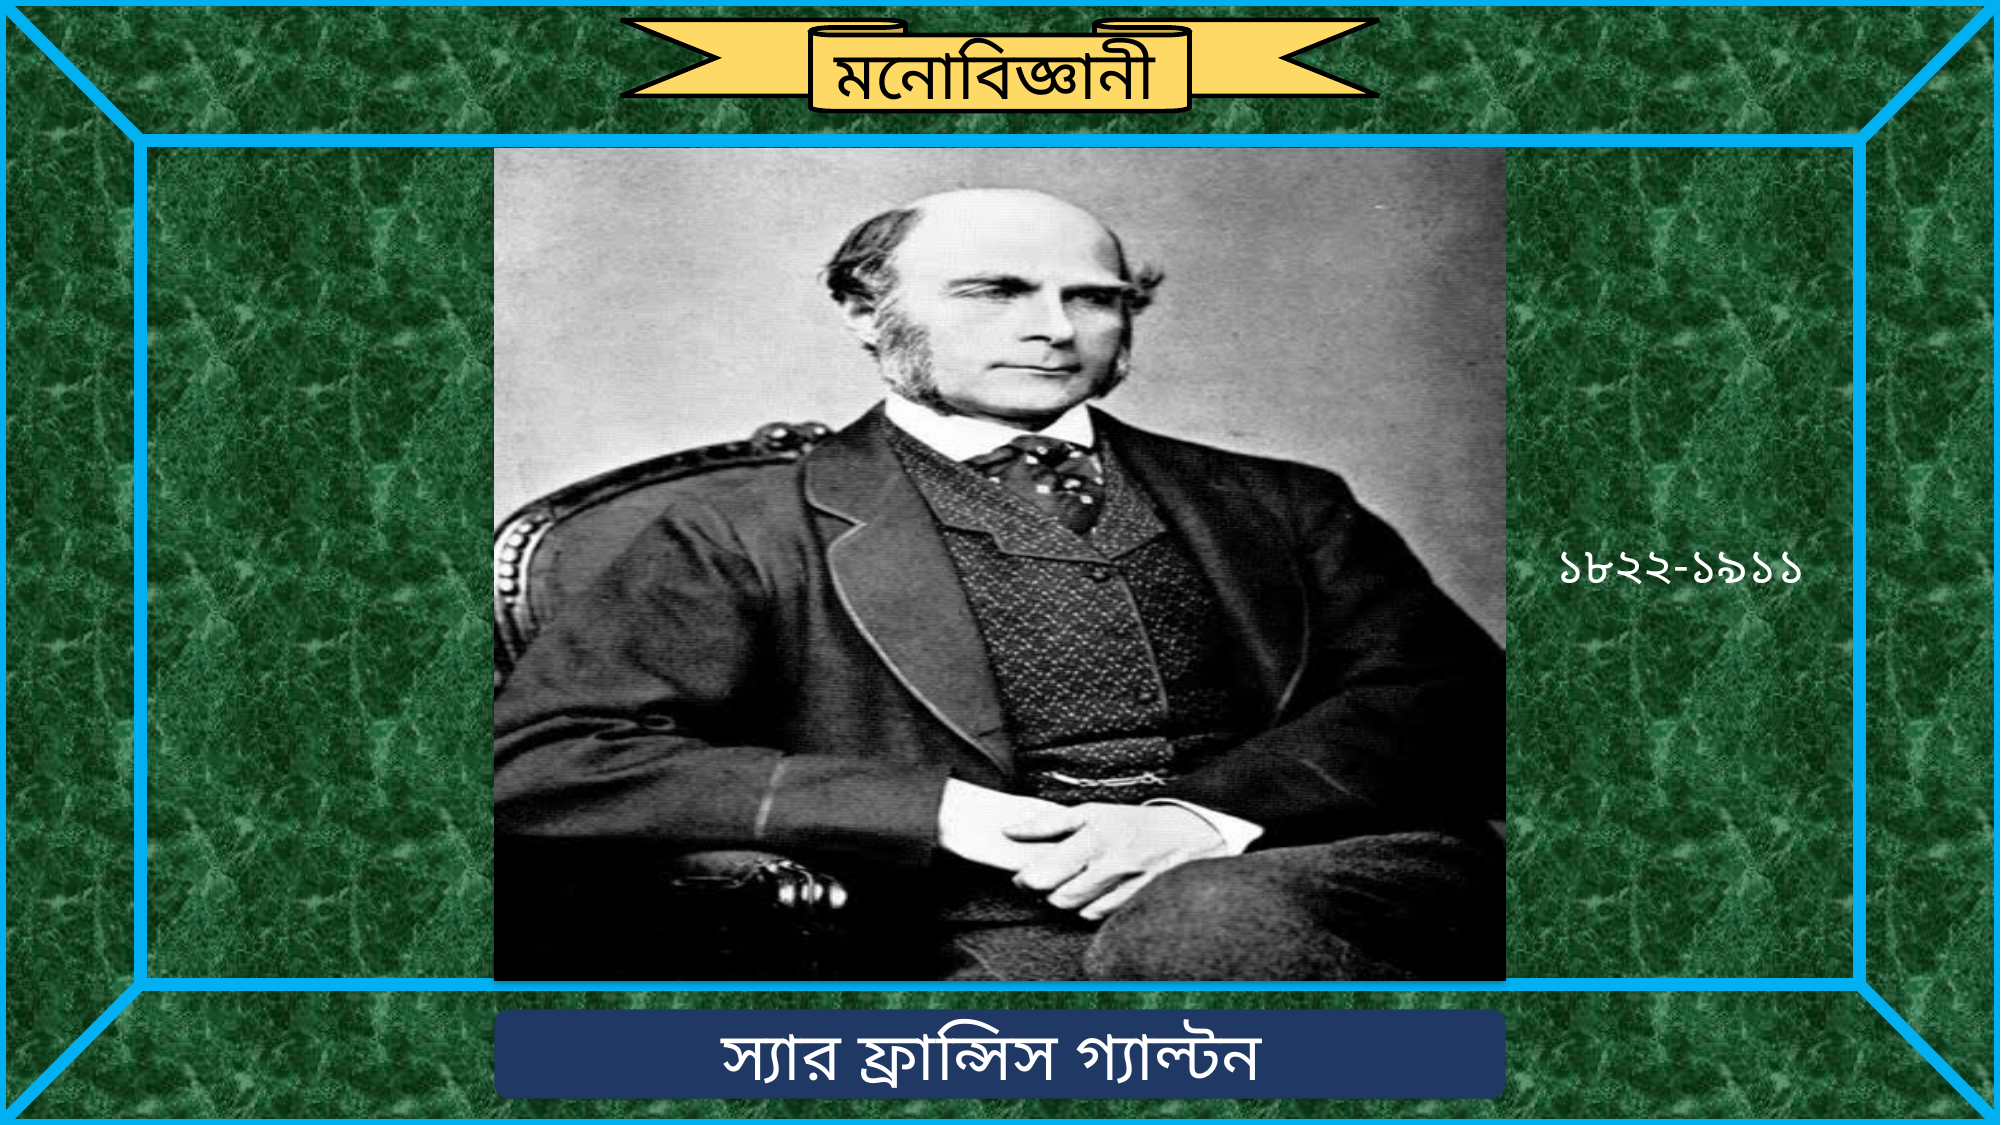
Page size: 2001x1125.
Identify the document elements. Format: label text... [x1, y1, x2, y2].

picture [494, 148, 1506, 980]
text_box [0, 0, 2000, 1125]
text_box মনোবিজ্ঞানী [620, 18, 1380, 113]
text_box ১৮২২-১৯১১ [1540, 526, 1837, 602]
text_box স্যার ফ্রান্সিস গ্যাল্টন [493, 1008, 1507, 1100]
